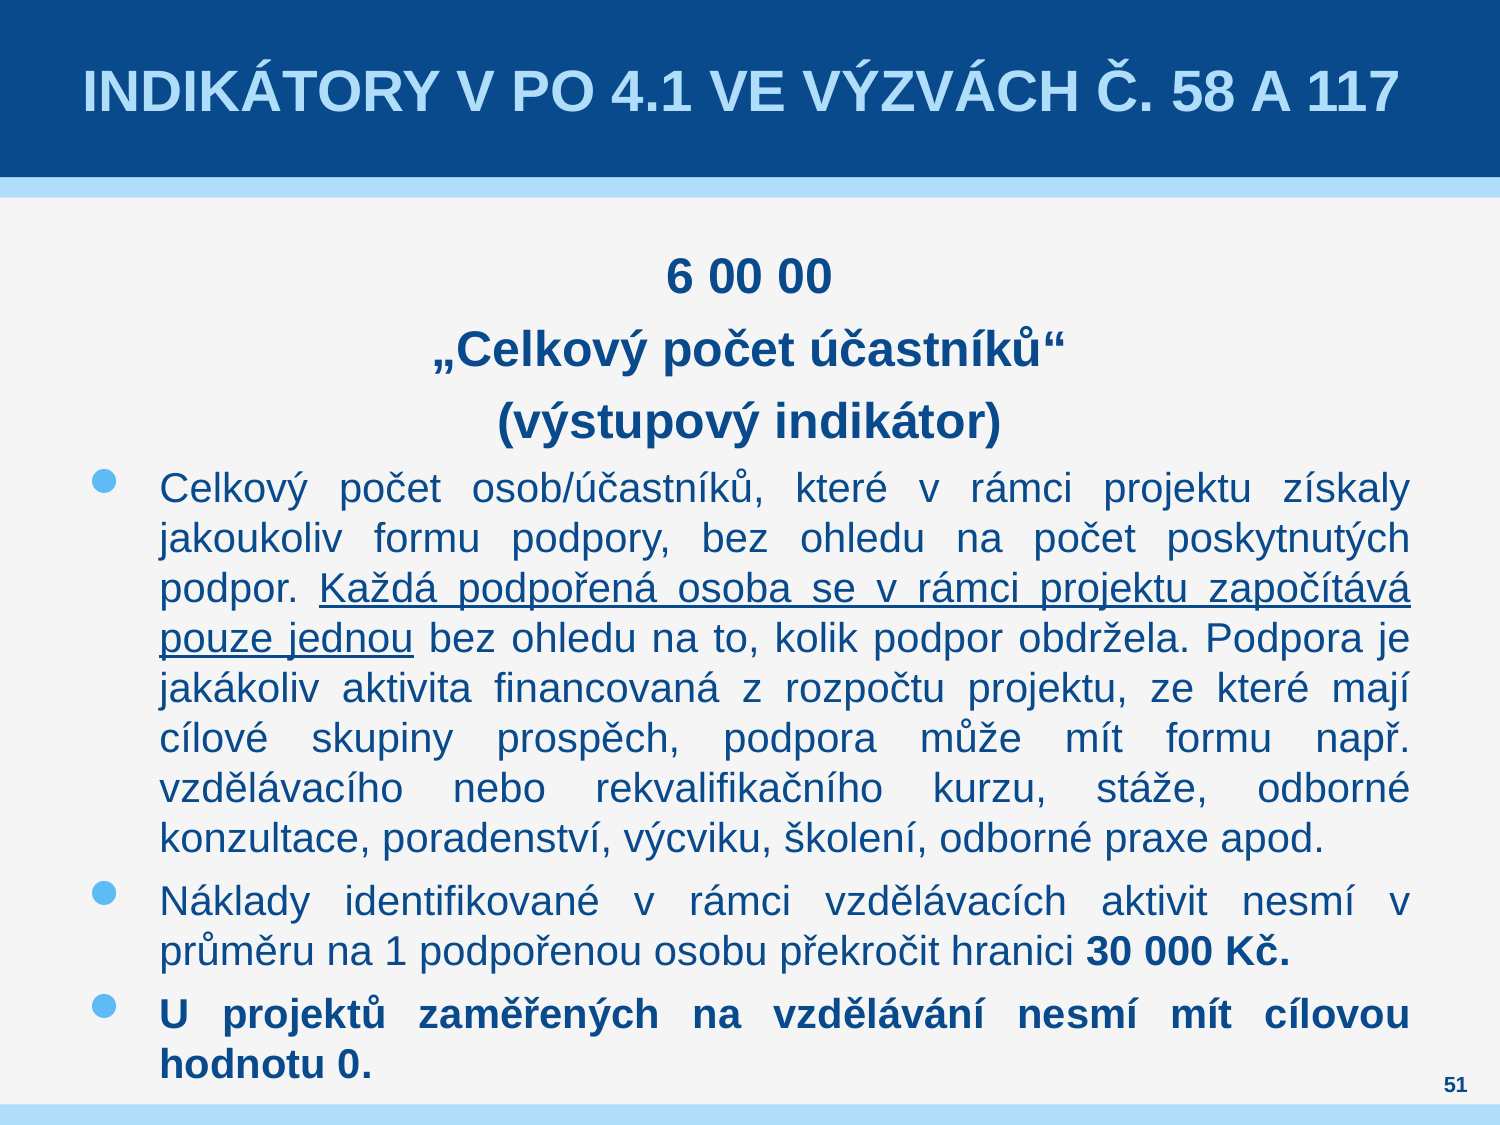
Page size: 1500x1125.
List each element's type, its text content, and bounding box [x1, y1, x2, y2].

slide_number 51 [1417, 1068, 1495, 1099]
list 6 00 00 „Celkový počet účastníků“ (výstupový indikátor) Celkový počet osob/účastníků, které v rámci projektu získaly jakoukoliv formu podpory, bez ohledu na počet poskytnutých podpor. Každá podpořená osoba se v rámci projektu započítává pouze jednou bez ohledu na to, kolik podpor obdržela. Podpora je jakákoliv aktivita financovaná z rozpočtu projektu, ze které mají cílové skupiny prospěch, podpora může mít formu např. vzdělávacího nebo rekvalifikačního kurzu, stáže, odborné konzultace, poradenství, výcviku, školení, odborné praxe apod. Náklady identifikované v rámci vzdělávacích aktivit nesmí v průměru na 1 podpořenou osobu překročit hranici 30 000 Kč. U projektů zaměřených na vzdělávání nesmí mít cílovou hodnotu 0. [88, 243, 1412, 1059]
title Indikátory v PO 4.1 ve výzvách č. 58 a 117 [59, 0, 1441, 178]
